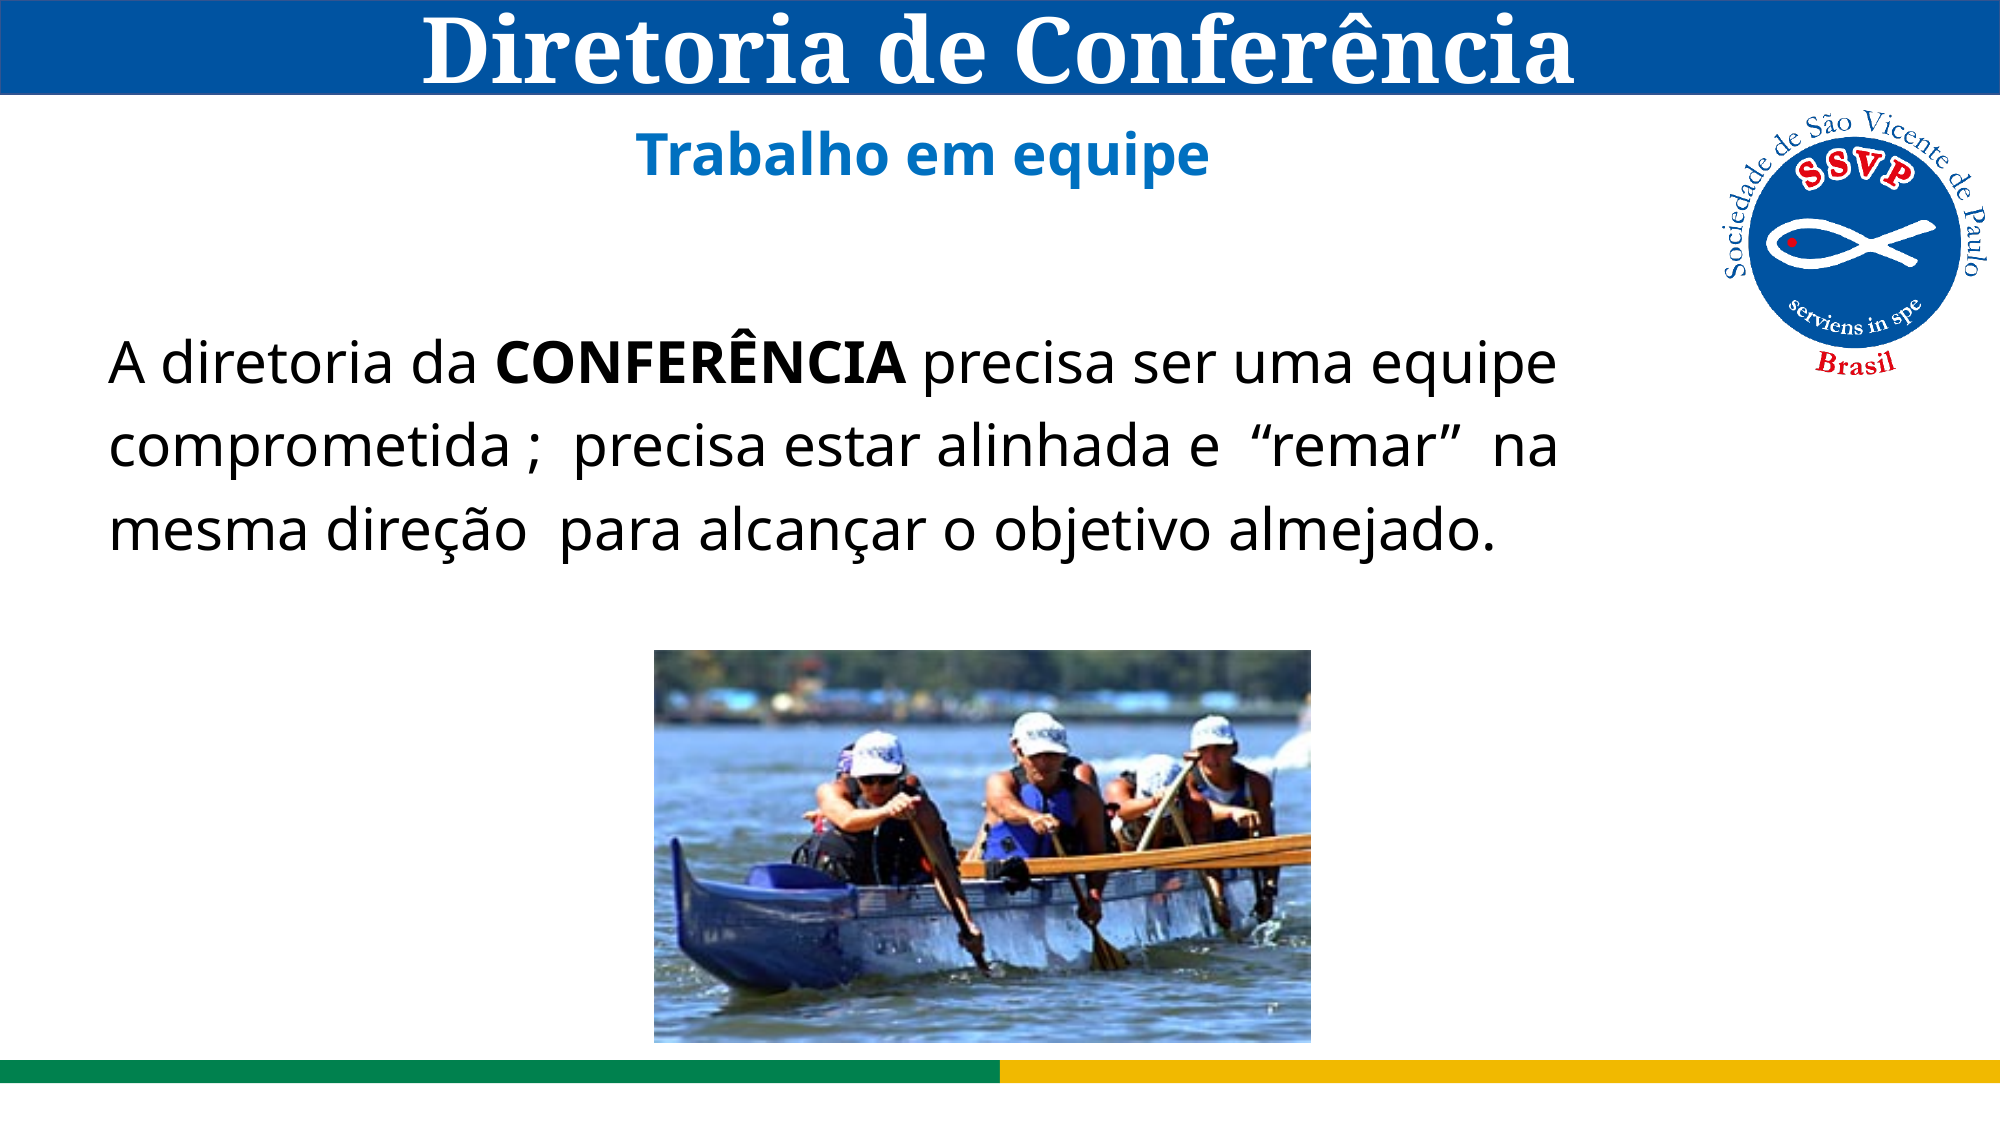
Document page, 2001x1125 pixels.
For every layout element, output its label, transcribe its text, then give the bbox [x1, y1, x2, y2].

picture [654, 650, 1311, 1043]
text_box Trabalho em equipe [173, 110, 1674, 265]
text_box Diretoria de Conferência [0, 0, 2000, 95]
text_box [0, 1050, 2000, 1092]
list A diretoria da CONFERÊNCIA precisa ser uma equipe comprometida ; precisa estar alinhada e “remar” na mesma direção para alcançar o objetivo almejado. [93, 325, 1697, 593]
picture [1722, 110, 1987, 375]
